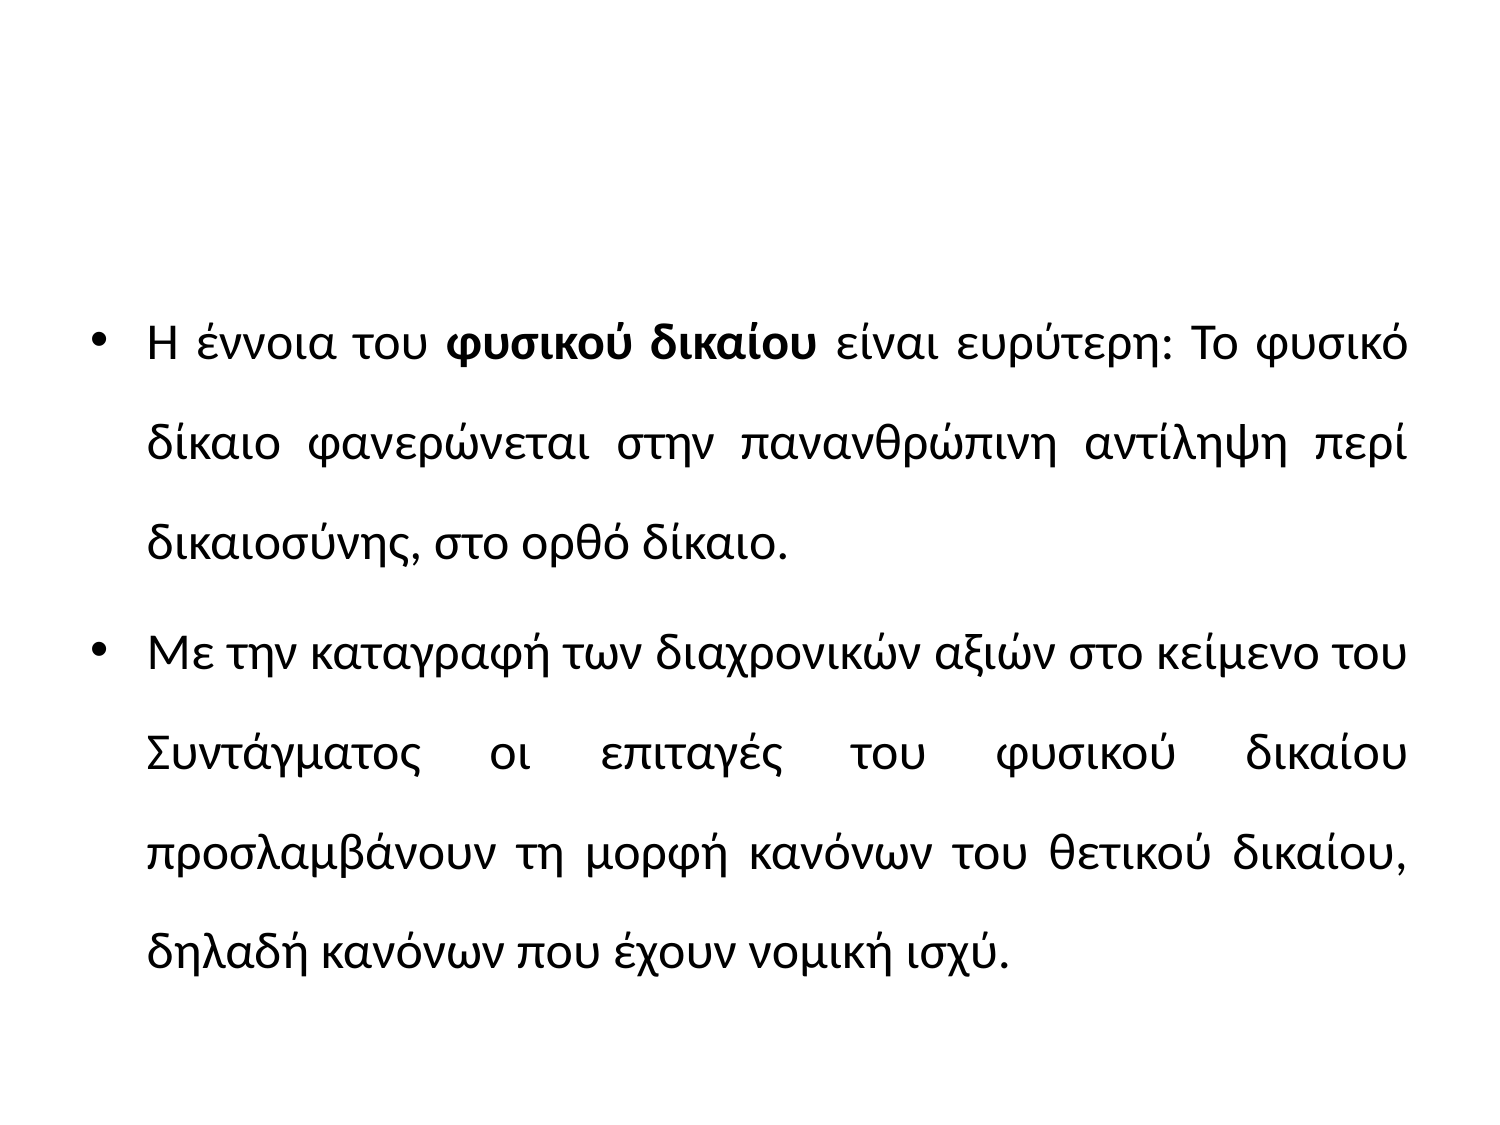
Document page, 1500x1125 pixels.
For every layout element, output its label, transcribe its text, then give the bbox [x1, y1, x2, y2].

list Η έννοια του φυσικού δικαίου είναι ευρύτερη: Το φυσικό δίκαιο φανερώνεται στην πανανθρώπινη αντίληψη περί δικαιοσύνης, στο ορθό δίκαιο. Με την καταγραφή των διαχρονικών αξιών στο κείμενο του Συντάγματος οι επιταγές του φυσικού δικαίου προσλαμβάνουν τη μορφή κανόνων του θετικού δικαίου, δηλαδή κανόνων που έχουν νομική ισχύ. [75, 262, 1425, 1005]
